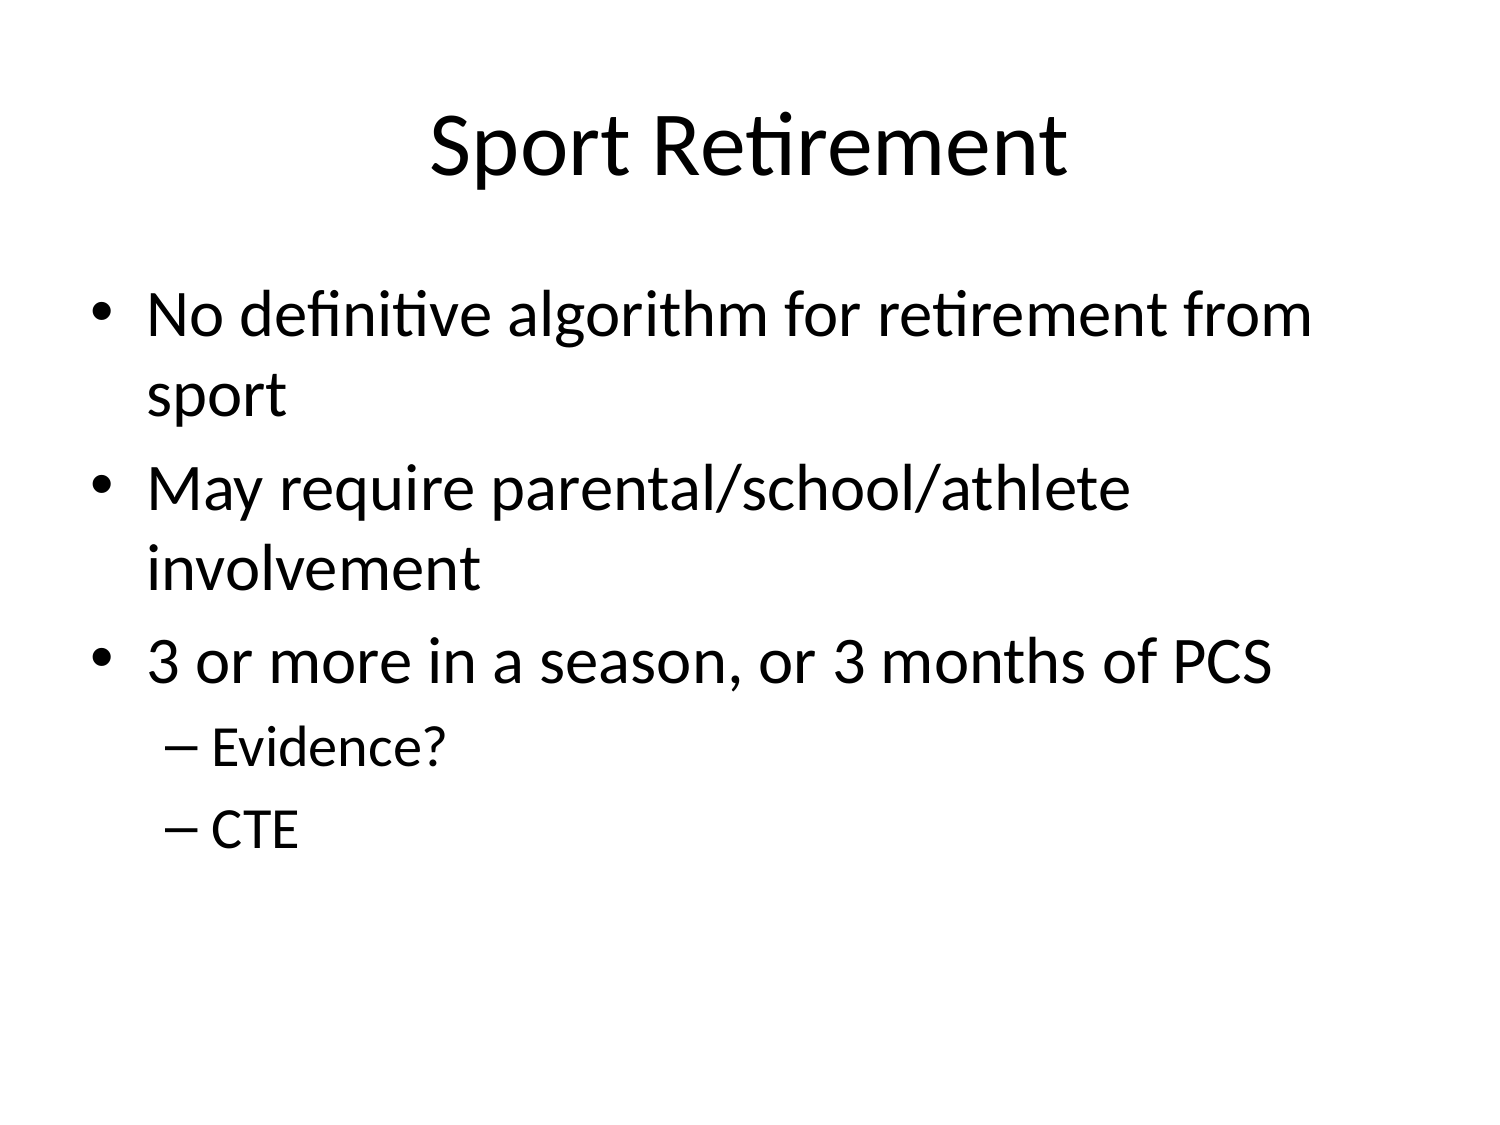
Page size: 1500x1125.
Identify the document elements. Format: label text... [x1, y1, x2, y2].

list No definitive algorithm for retirement from sport May require parental/school/athlete involvement 3 or more in a season, or 3 months of PCS Evidence? CTE [75, 262, 1425, 1005]
title Sport Retirement [75, 45, 1425, 233]
